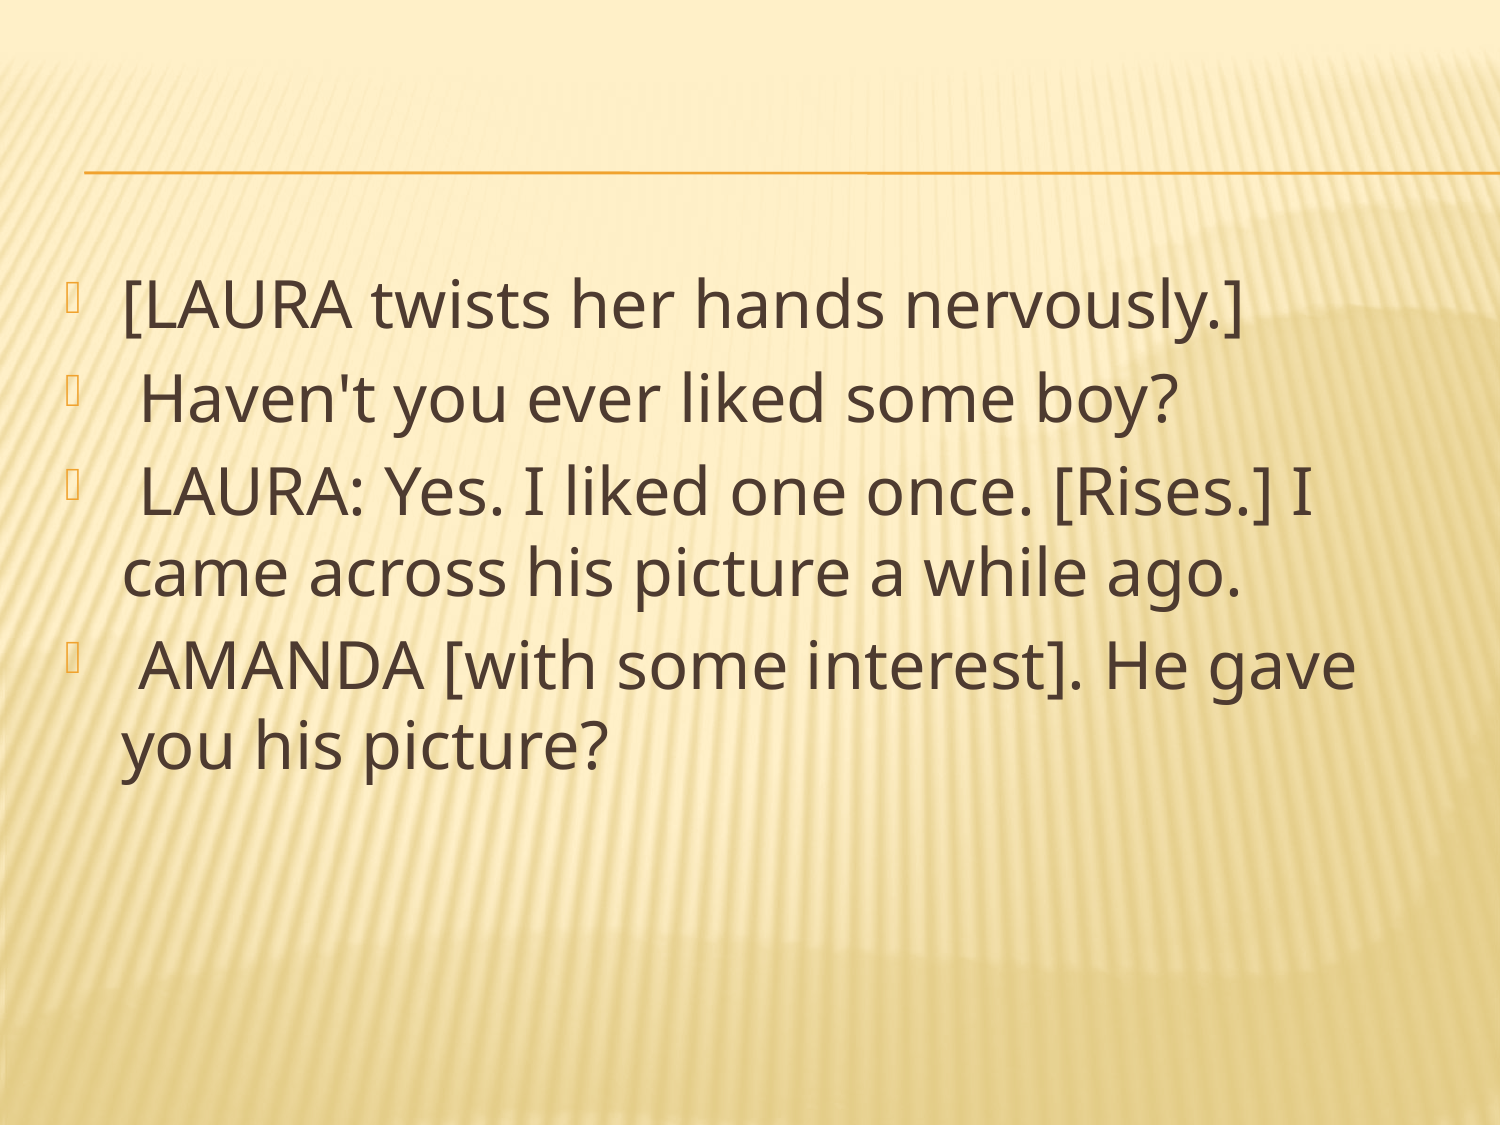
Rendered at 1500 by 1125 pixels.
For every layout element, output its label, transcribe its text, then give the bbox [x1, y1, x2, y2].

list [LAURA twists her hands nervously.] Haven't you ever liked some boy? LAURA: Yes. I liked one once. [Rises.] I came across his picture a while ago. AMANDA [with some interest]. He gave you his picture? [50, 254, 1475, 998]
